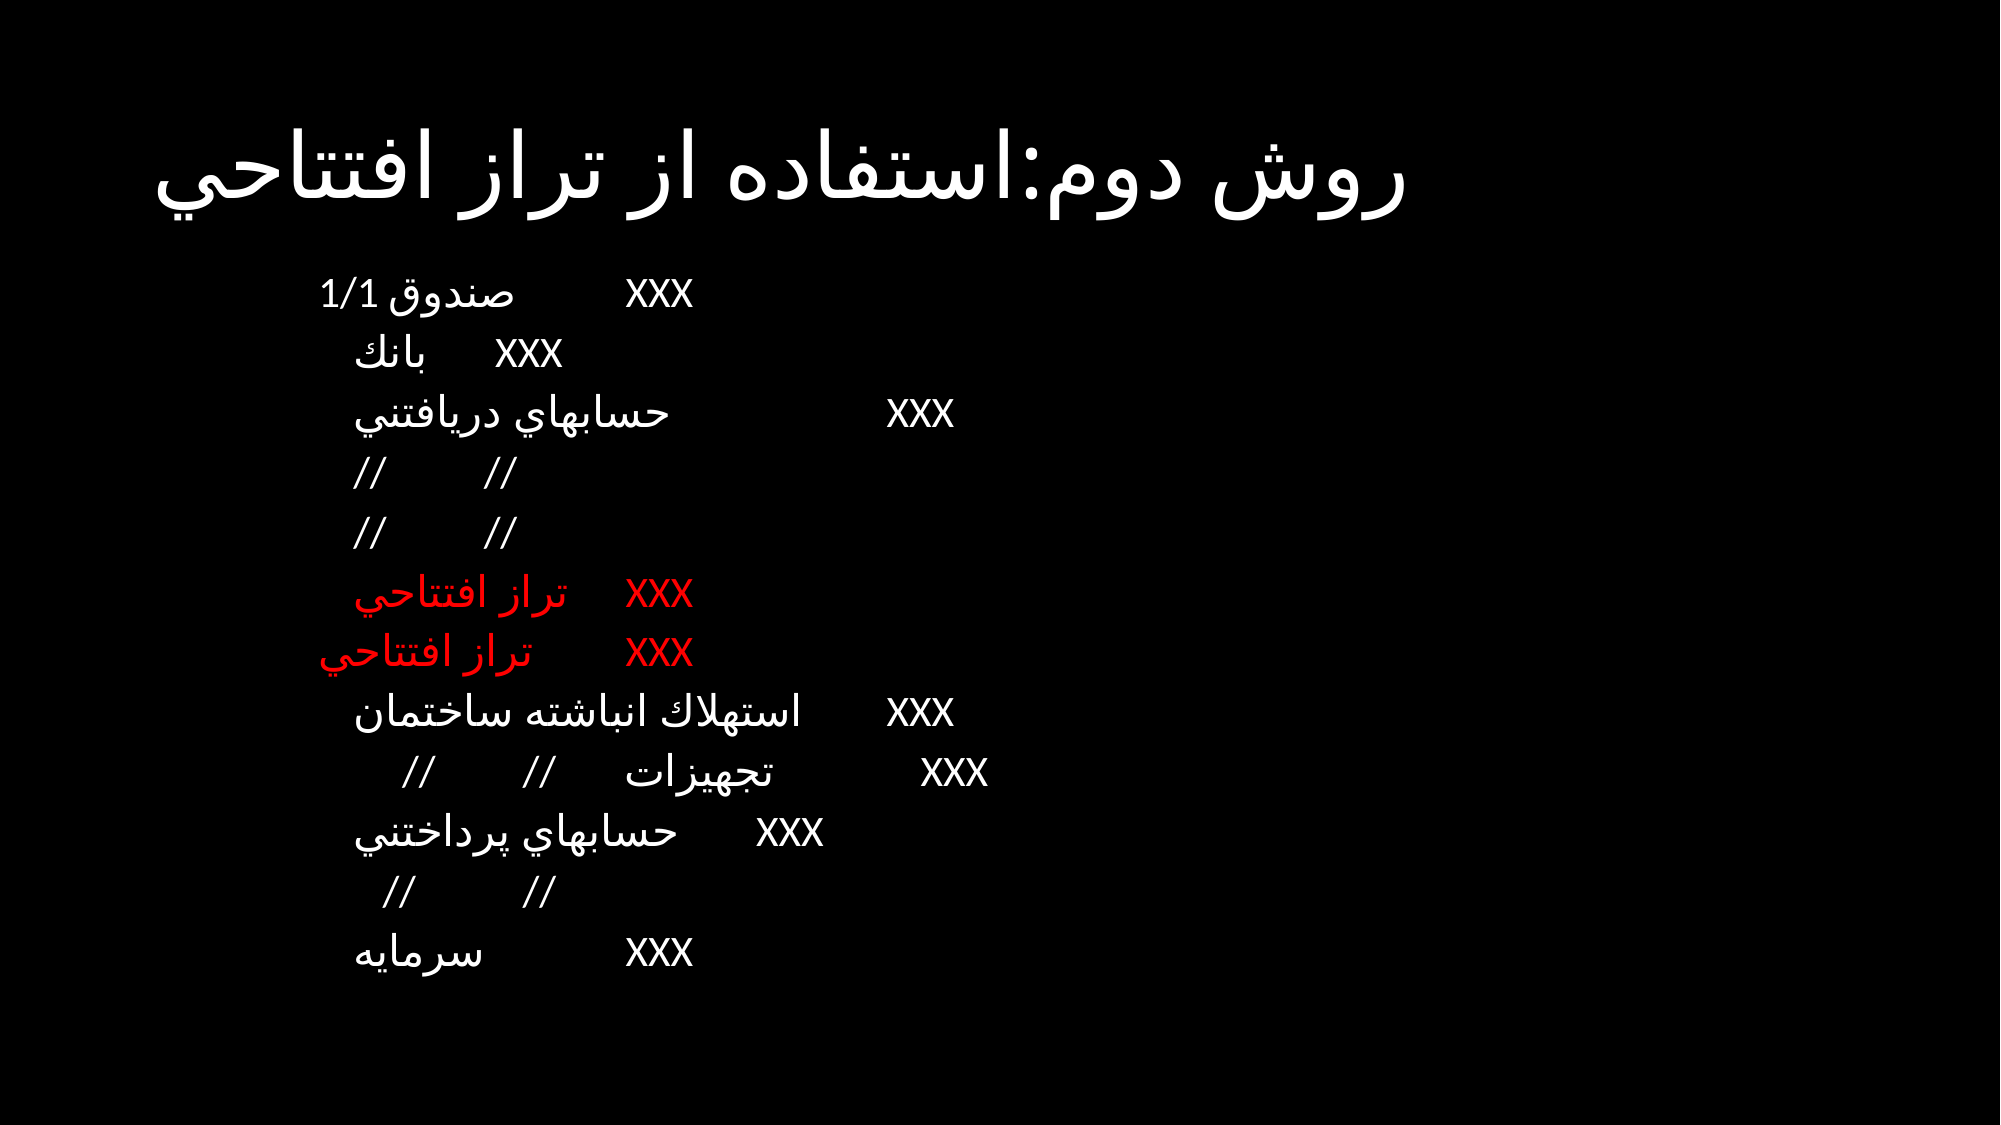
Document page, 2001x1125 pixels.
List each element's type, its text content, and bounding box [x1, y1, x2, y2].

list 1/1 صندوق XXX بانك XXX حسابهاي دريافتني XXX // // // // تراز افتتاحي XXX تراز افتتاحي XXX استهلاك انباشته ساختمان XXX // // تجهيزات XXX حسابهاي پرداختني XXX // // سرمايه XXX [303, 267, 1686, 989]
title روش دوم:استفاده از تراز افتتاحي [137, 59, 1863, 278]
